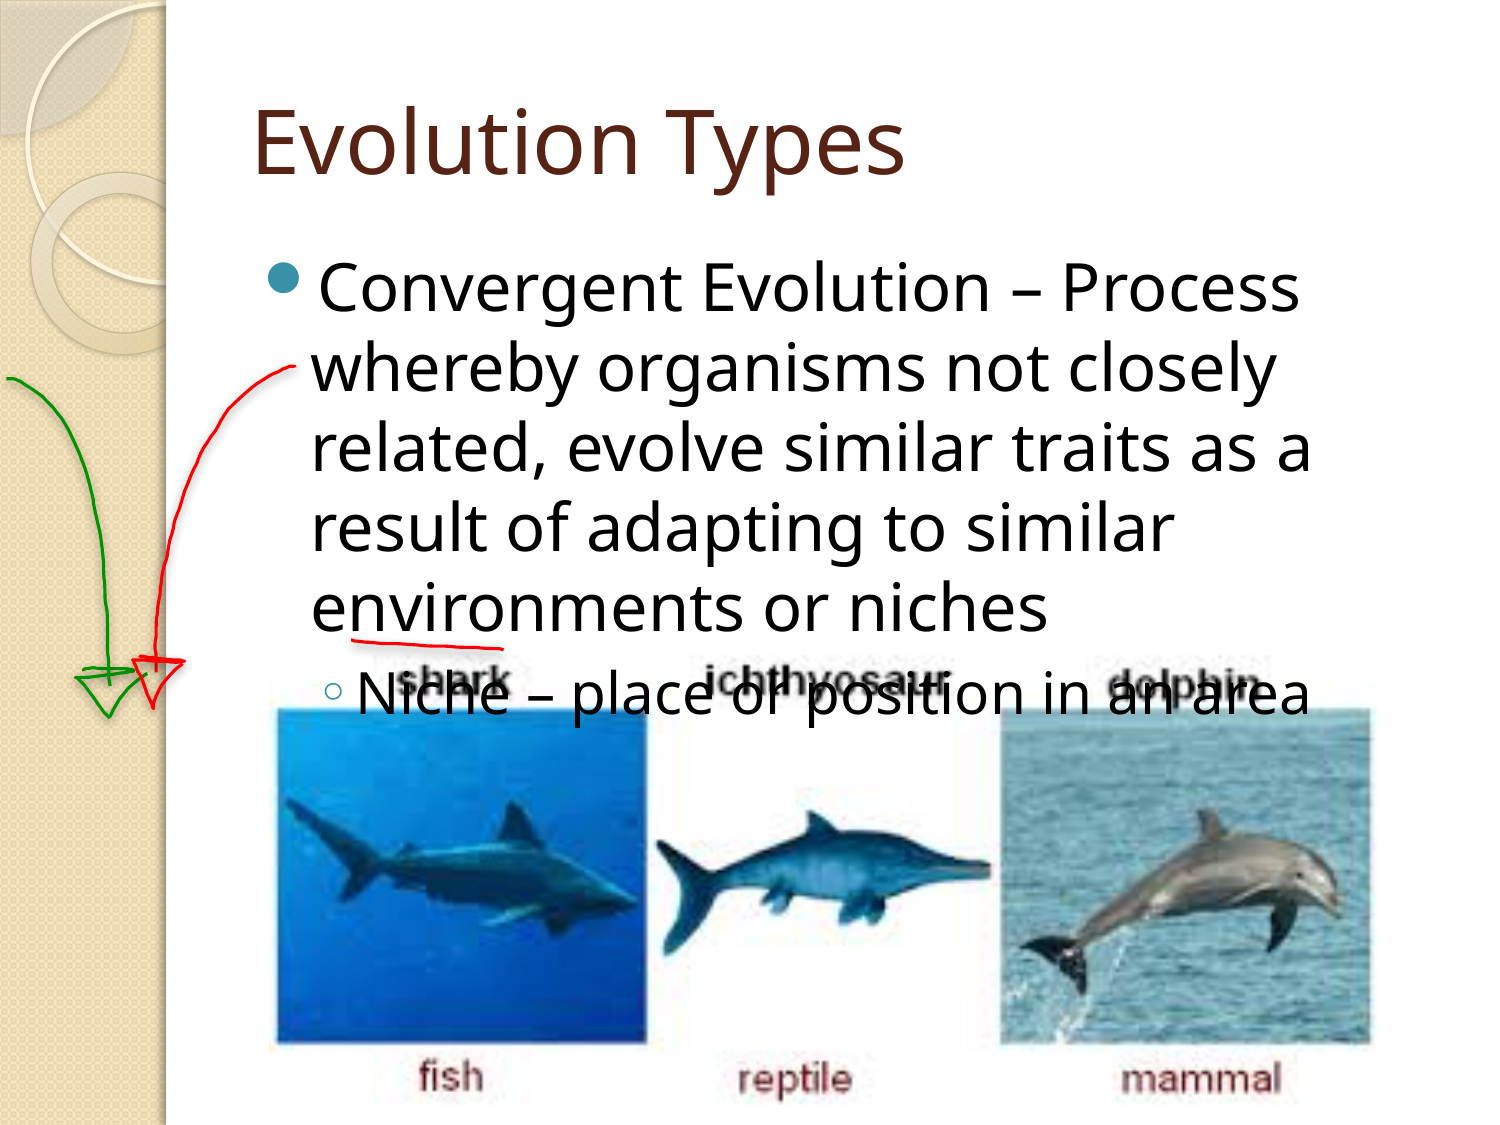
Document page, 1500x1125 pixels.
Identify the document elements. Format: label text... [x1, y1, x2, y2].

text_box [132, 365, 296, 709]
list Convergent Evolution – Process whereby organisms not closely related, evolve similar traits as a result of adapting to similar environments or niches Niche – place or position in an area [235, 237, 1466, 1025]
picture [269, 630, 1381, 1125]
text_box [5, 378, 130, 718]
title Evolution Types [235, 45, 1466, 233]
